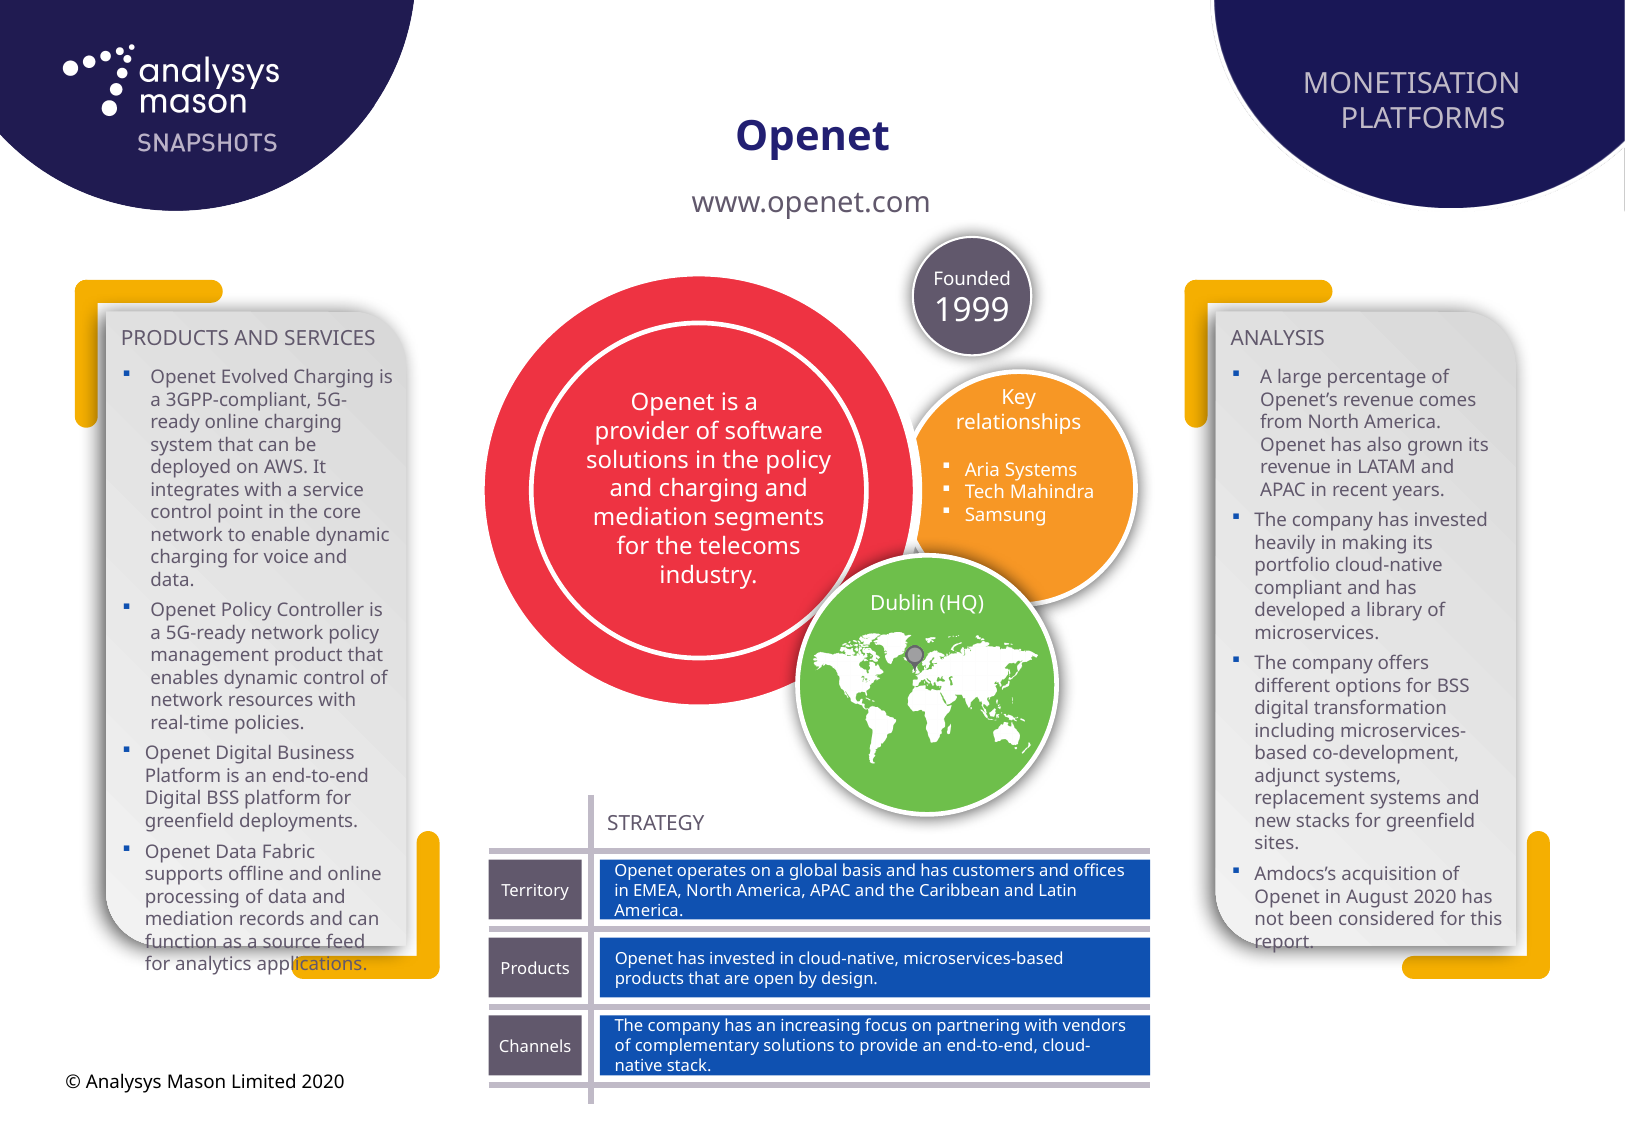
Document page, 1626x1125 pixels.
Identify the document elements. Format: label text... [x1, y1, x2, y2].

list MONETISATION PLATFORMS [1258, 56, 1566, 112]
list www.openet.com [598, 174, 1025, 226]
list A large percentage of Openet’s revenue comes from North America. Openet has also grown its revenue in LATAM and APAC in recent years. The company has invested heavily in making its portfolio cloud-native compliant and has developed a library of microservices. The company offers different options for BSS digital transformation including microservices-based co-development, adjunct systems, replacement systems and new stacks for greenfield sites. Amdocs’s acquisition of Openet in August 2020 has not been considered for this report. [1217, 357, 1518, 950]
picture [0, 0, 414, 211]
picture [813, 632, 1038, 792]
list Aria Systems Tech Mahindra Samsung [927, 461, 1136, 521]
picture [1204, 0, 1625, 212]
list Openet operates on a global basis and has customers and offices in EMEA, North America, APAC and the Caribbean and Latin America. [599, 859, 1150, 920]
list The company has an increasing focus on partnering with vendors of complementary solutions to provide an end-to-end, cloud-native stack. [599, 1014, 1151, 1075]
title Openet [394, 70, 1232, 195]
list Dublin (HQ) [833, 581, 1021, 623]
list Openet is a provider of software solutions in the policy and charging and mediation segments for the telecoms industry. [529, 319, 866, 655]
list Openet has invested in cloud-native, microservices-based products that are open by design. [600, 937, 1151, 998]
list 1999 [887, 281, 1057, 336]
list Openet Evolved Charging is a 3GPP-compliant, 5G-ready online charging system that can be deployed on AWS. It integrates with a service control point in the core network to enable dynamic charging for voice and data. Openet Policy Controller is a 5G-ready network policy management product that enables dynamic control of network resources with real-time policies. Openet Digital Business Platform is an end-to-end Digital BSS platform for greenfield deployments. Openet Data Fabric supports offline and online processing of data and mediation records and can function as a source feed for analytics applications. [107, 357, 408, 946]
